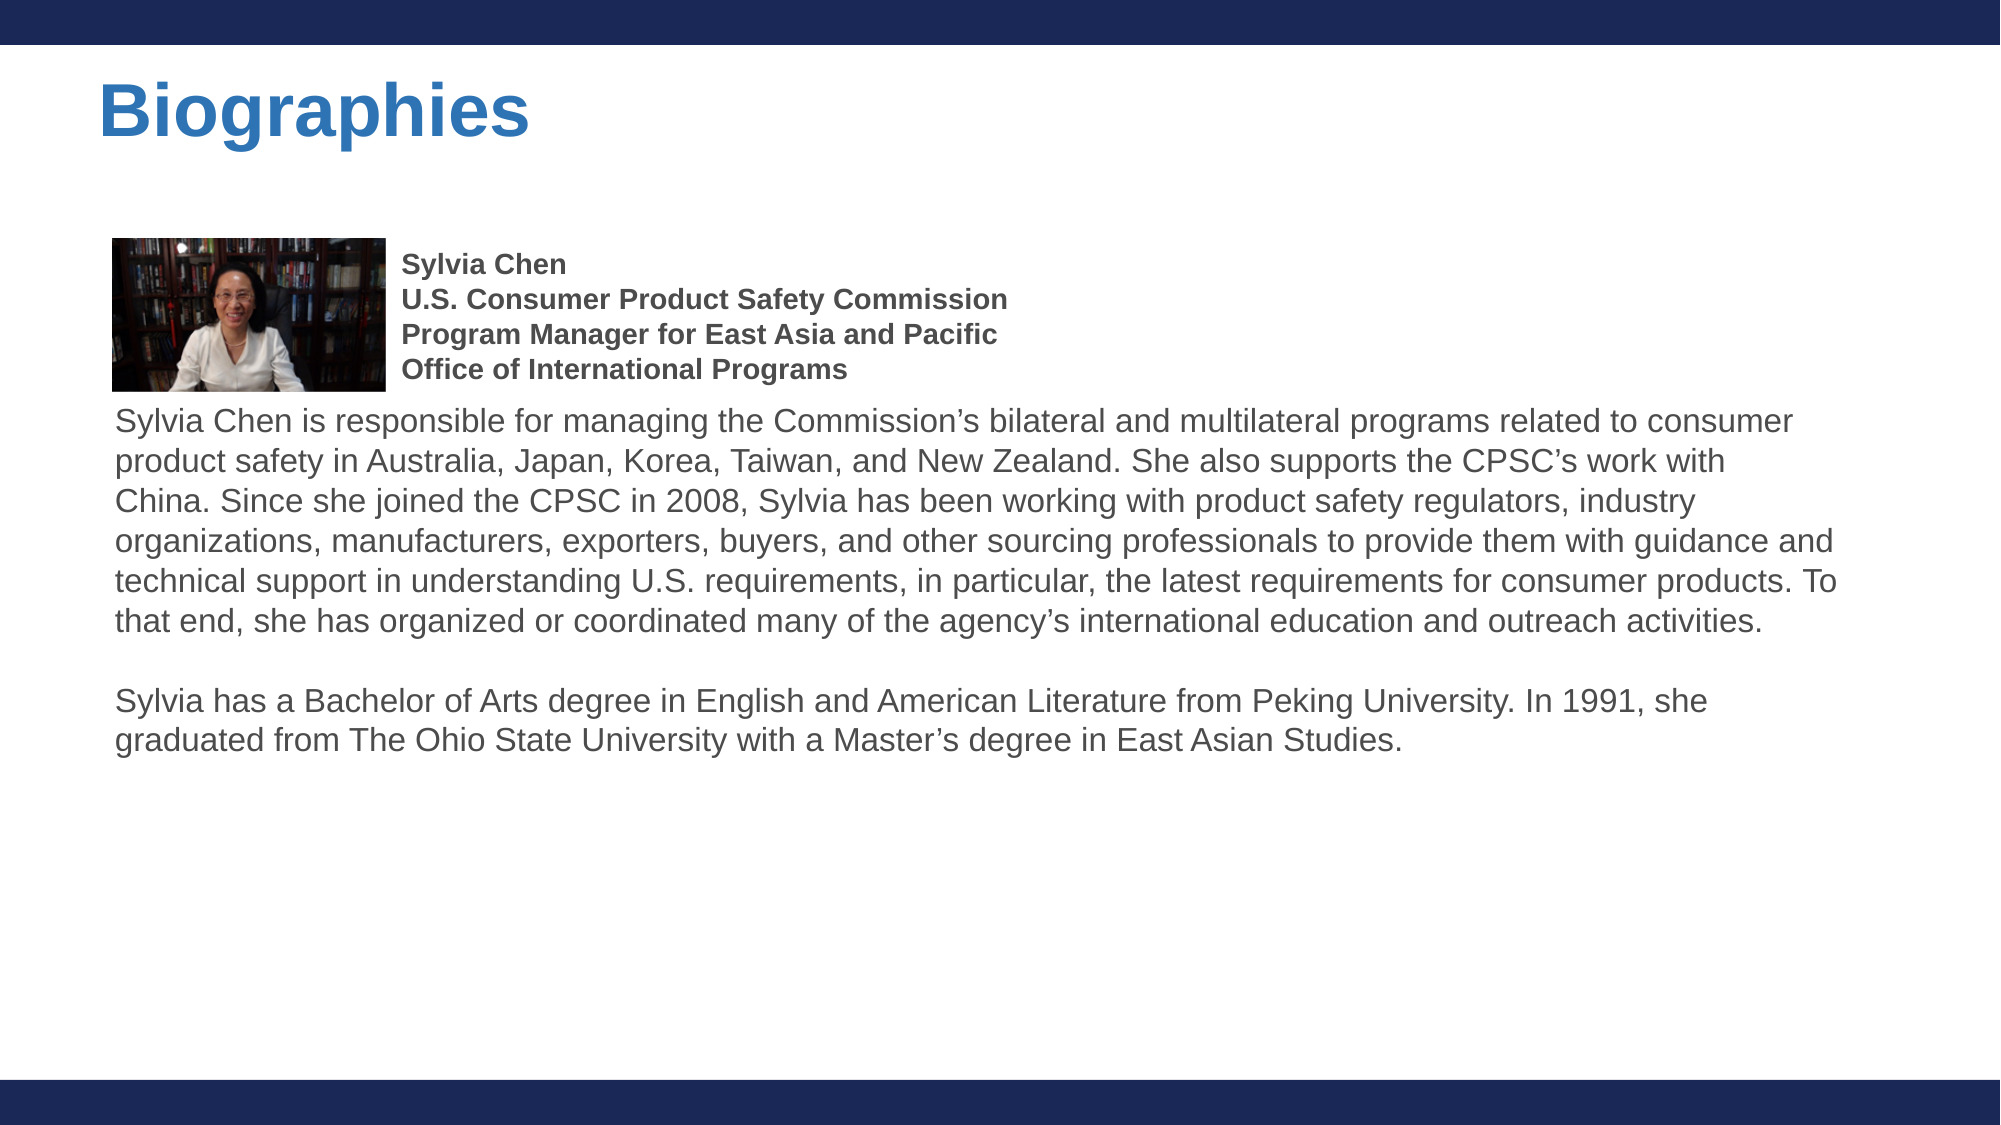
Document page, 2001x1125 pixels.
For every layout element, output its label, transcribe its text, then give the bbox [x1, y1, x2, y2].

list Sylvia Chen is responsible for managing the Commission’s bilateral and multilateral programs related to consumer product safety in Australia, Japan, Korea, Taiwan, and New Zealand. She also supports the CPSC’s work with China. Since she joined the CPSC in 2008, Sylvia has been working with product safety regulators, industry organizations, manufacturers, exporters, buyers, and other sourcing professionals to provide them with guidance and technical support in understanding U.S. requirements, in particular, the latest requirements for consumer products. To that end, she has organized or coordinated many of the agency’s international education and outreach activities. Sylvia has a Bachelor of Arts degree in English and American Literature from Peking University. In 1991, she graduated from The Ohio State University with a Master’s degree in East Asian Studies. [99, 392, 1884, 1059]
title Biographies [83, 33, 1884, 189]
picture [112, 237, 387, 394]
list Sylvia Chen U.S. Consumer Product Safety Commission Program Manager for East Asia and Pacific Office of International Programs [386, 205, 1101, 392]
